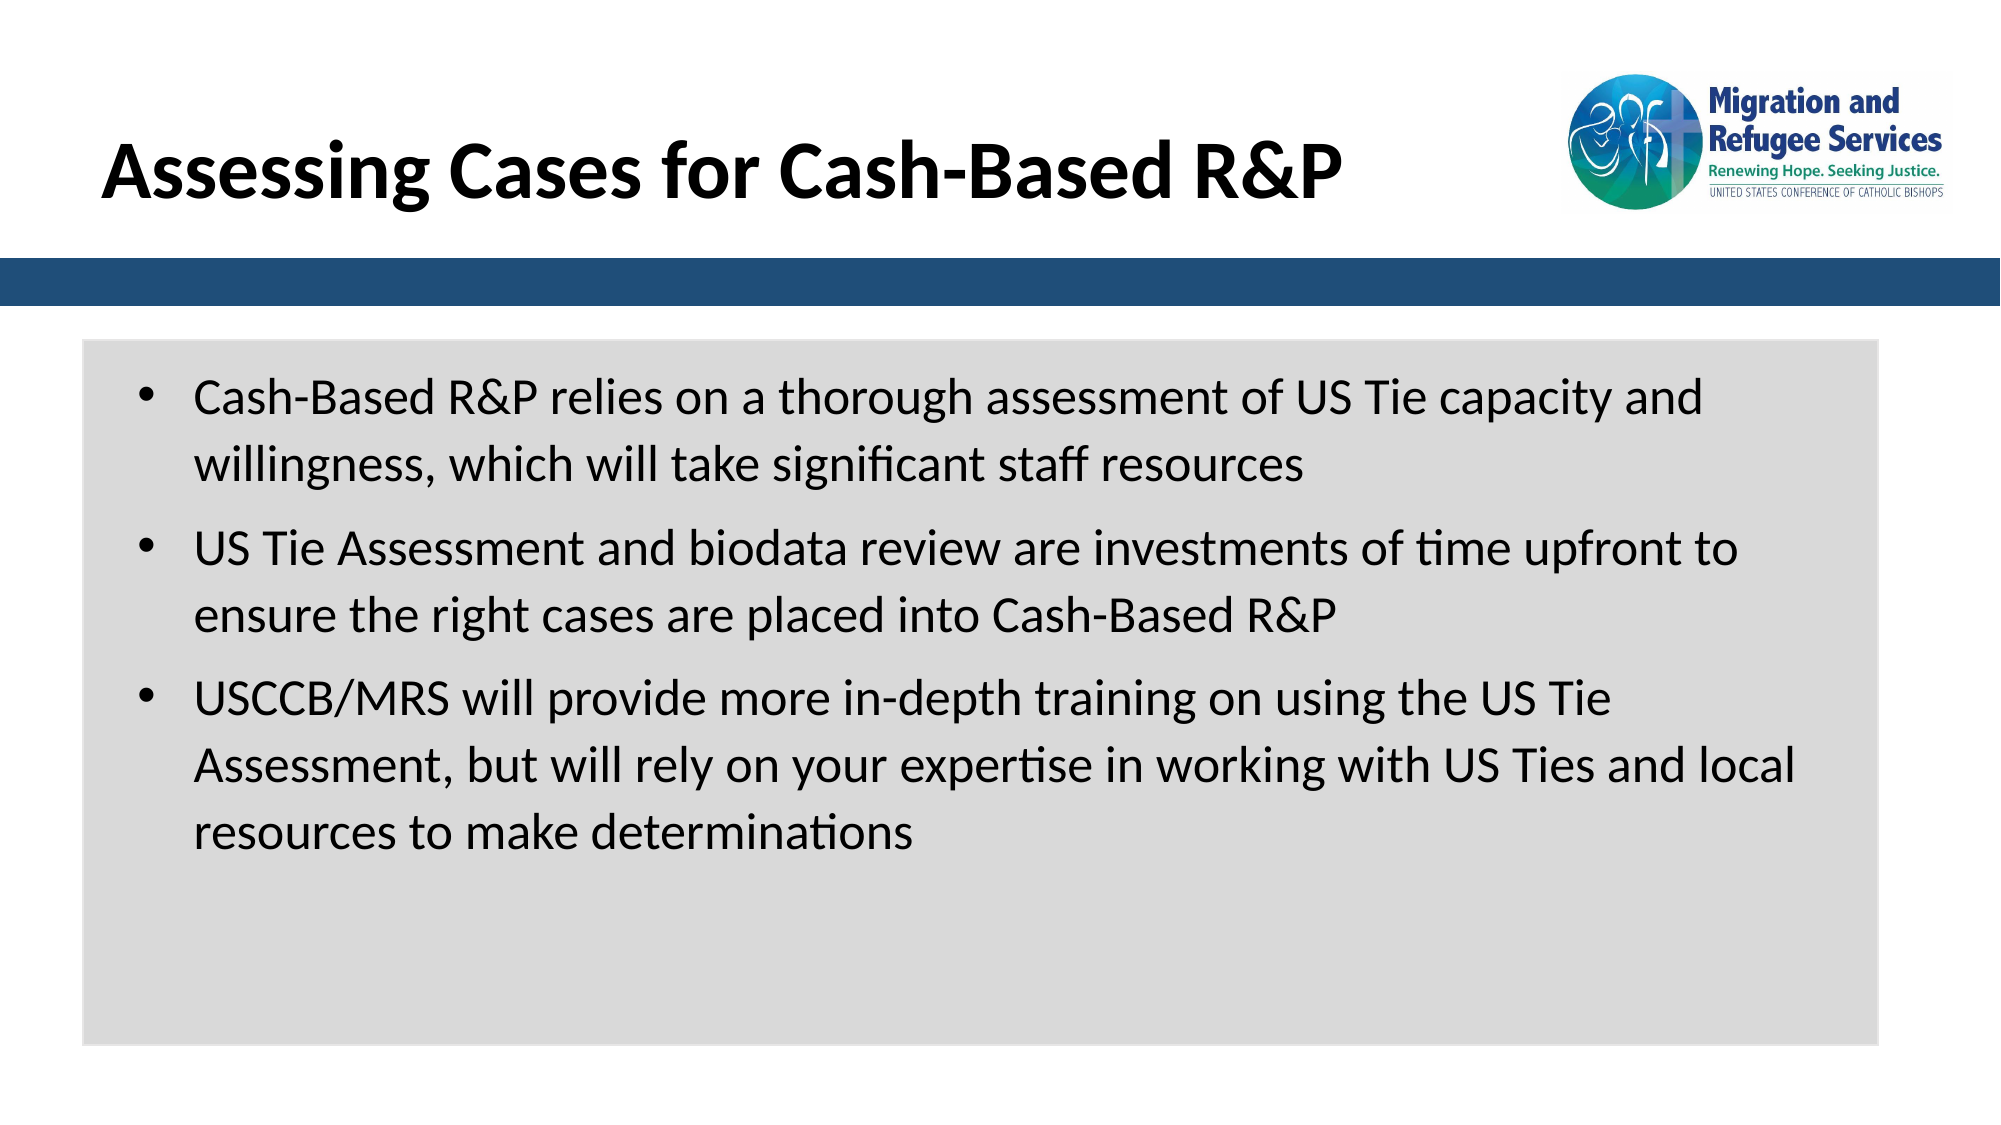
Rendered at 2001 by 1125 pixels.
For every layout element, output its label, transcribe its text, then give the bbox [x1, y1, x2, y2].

text_box [0, 258, 2000, 306]
text_box Assessing Cases for Cash-Based R&P [86, 107, 1507, 223]
picture [1561, 71, 1953, 214]
text_box [82, 339, 1879, 1046]
text_box Cash-Based R&P relies on a thorough assessment of US Tie capacity and willingness, which will take significant staff resources US Tie Assessment and biodata review are investments of time upfront to ensure the right cases are placed into Cash-Based R&P USCCB/MRS will provide more in-depth training on using the US Tie Assessment, but will rely on your expertise in working with US Ties and local resources to make determinations [122, 350, 1878, 1013]
